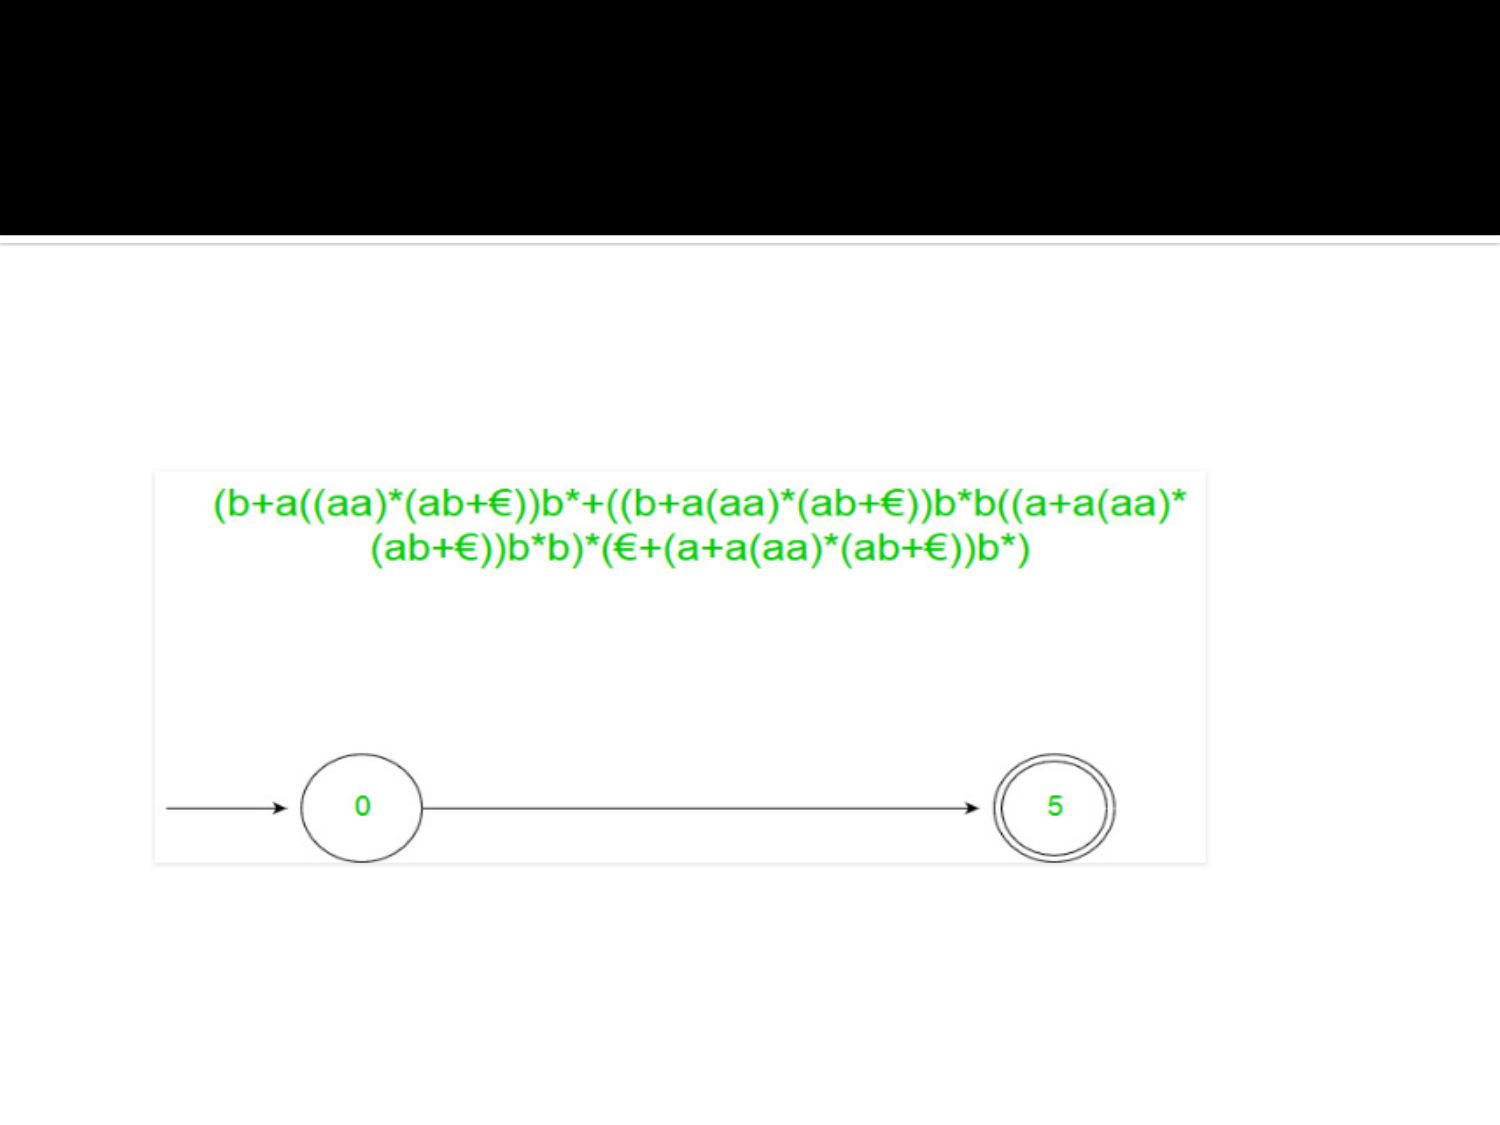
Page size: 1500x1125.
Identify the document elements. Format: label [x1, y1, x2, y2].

list [149, 467, 1234, 874]
